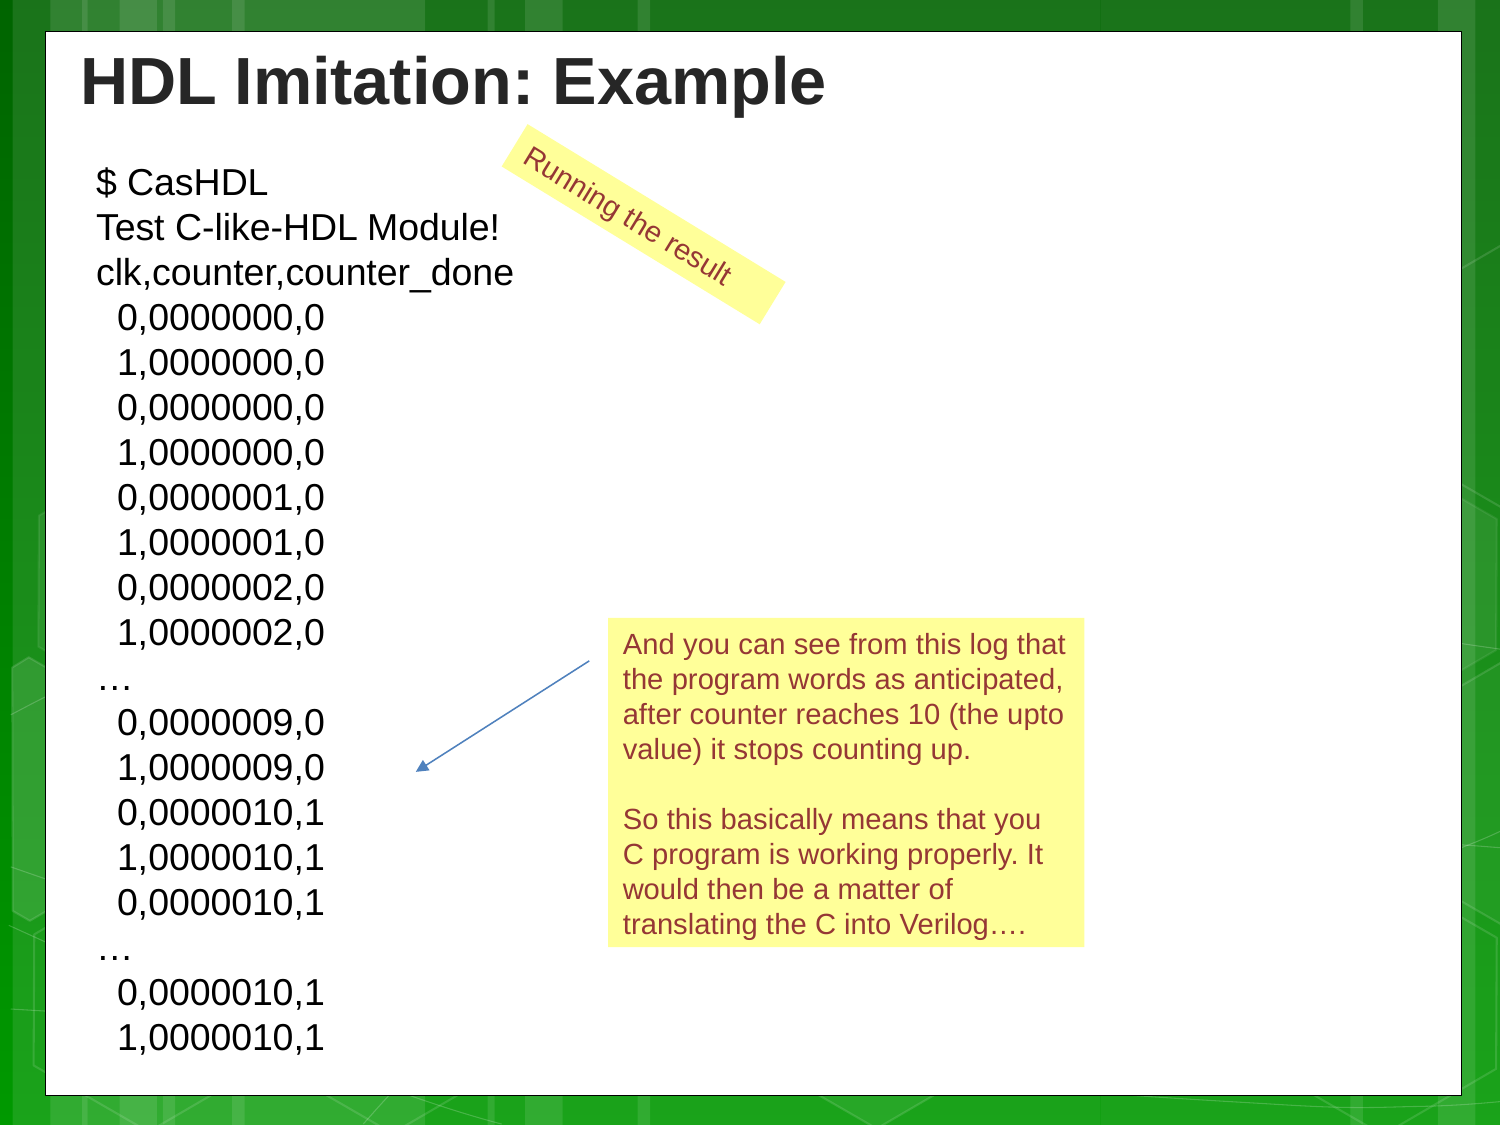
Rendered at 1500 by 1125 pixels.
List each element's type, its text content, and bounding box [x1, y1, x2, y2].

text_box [415, 660, 590, 773]
text_box And you can see from this log that the program words as anticipated, after counter reaches 10 (the upto value) it stops counting up. So this basically means that you C program is working properly. It would then be a matter of translating the C into Verilog…. [608, 617, 1085, 948]
text_box Running the result [501, 124, 786, 325]
text_box $ CasHDL Test C-like-HDL Module! clk,counter,counter_done 0,0000000,0 1,0000000,0 0,0000000,0 1,0000000,0 0,0000001,0 1,0000001,0 0,0000002,0 1,0000002,0 … 0,0000009,0 1,0000009,0 0,0000010,1 1,0000010,1 0,0000010,1 … 0,0000010,1 1,0000010,1 [81, 150, 969, 1066]
text_box HDL Imitation: Example [65, 30, 843, 126]
